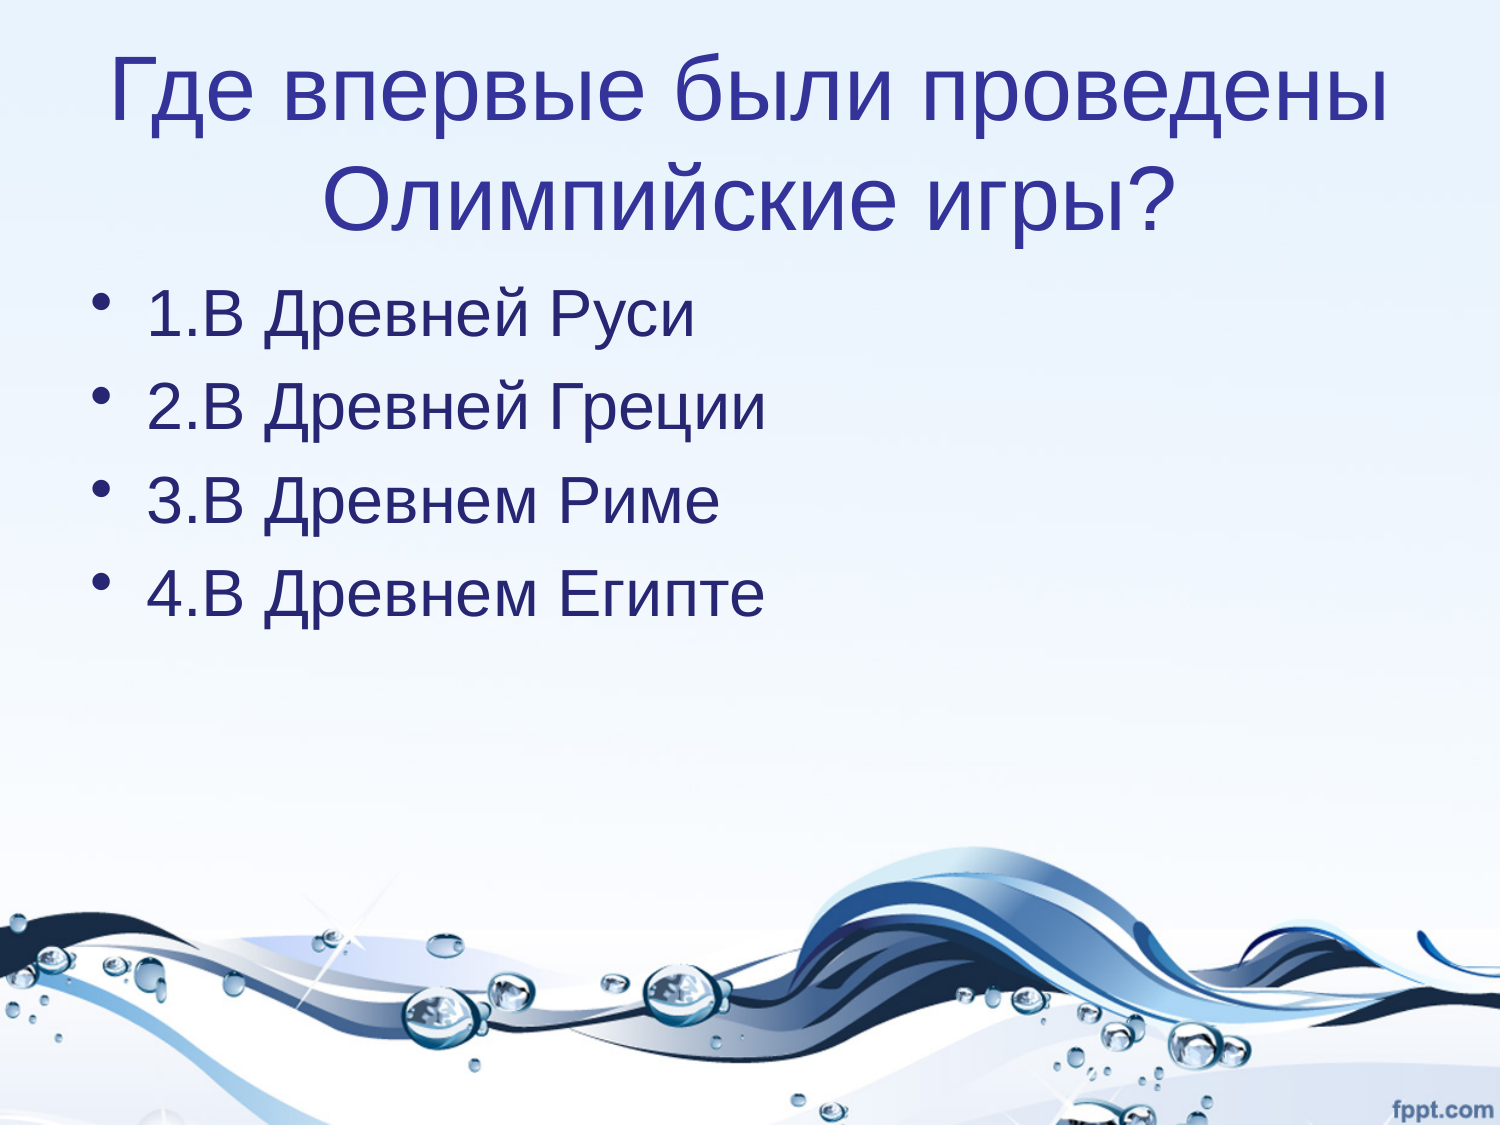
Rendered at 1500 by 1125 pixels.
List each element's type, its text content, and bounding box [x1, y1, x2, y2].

title Где впервые были проведены Олимпийские игры? [74, 44, 1426, 233]
list 1.В Древней Руси 2.В Древней Греции 3.В Древнем Риме 4.В Древнем Египте [74, 262, 1426, 1006]
picture [0, 0, 1500, 1125]
